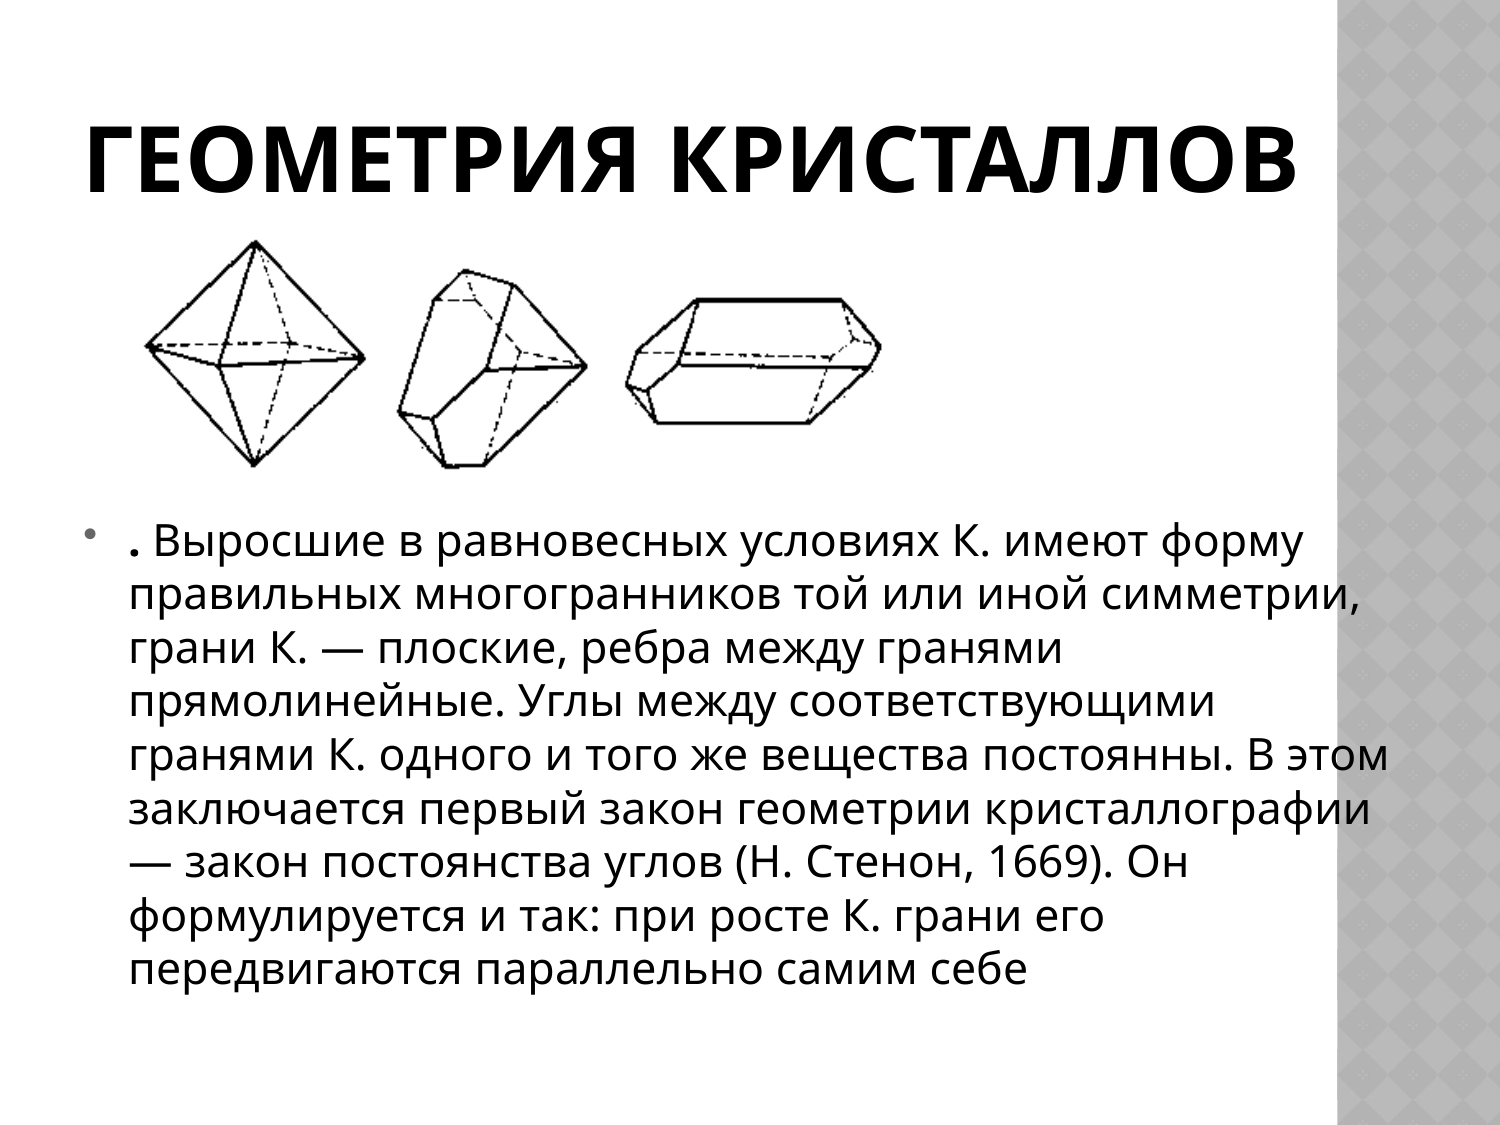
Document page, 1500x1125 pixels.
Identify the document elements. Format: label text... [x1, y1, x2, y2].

title Геометрия кристаллов [75, 44, 1430, 211]
list . Выросшие в равновесных условиях К. имеют форму правильных многогранников той или иной симметрии, грани К. — плоские, ребра между гранями прямолинейные. Углы между соответствующими гранями К. одного и того же вещества постоянны. В этом заключается первый закон геометрии кристаллографии — закон постоянства углов (Н. Стенон, 1669). Он формулируется и так: при росте К. грани его передвигаются параллельно самим себе [70, 503, 1425, 1005]
picture [105, 210, 927, 493]
